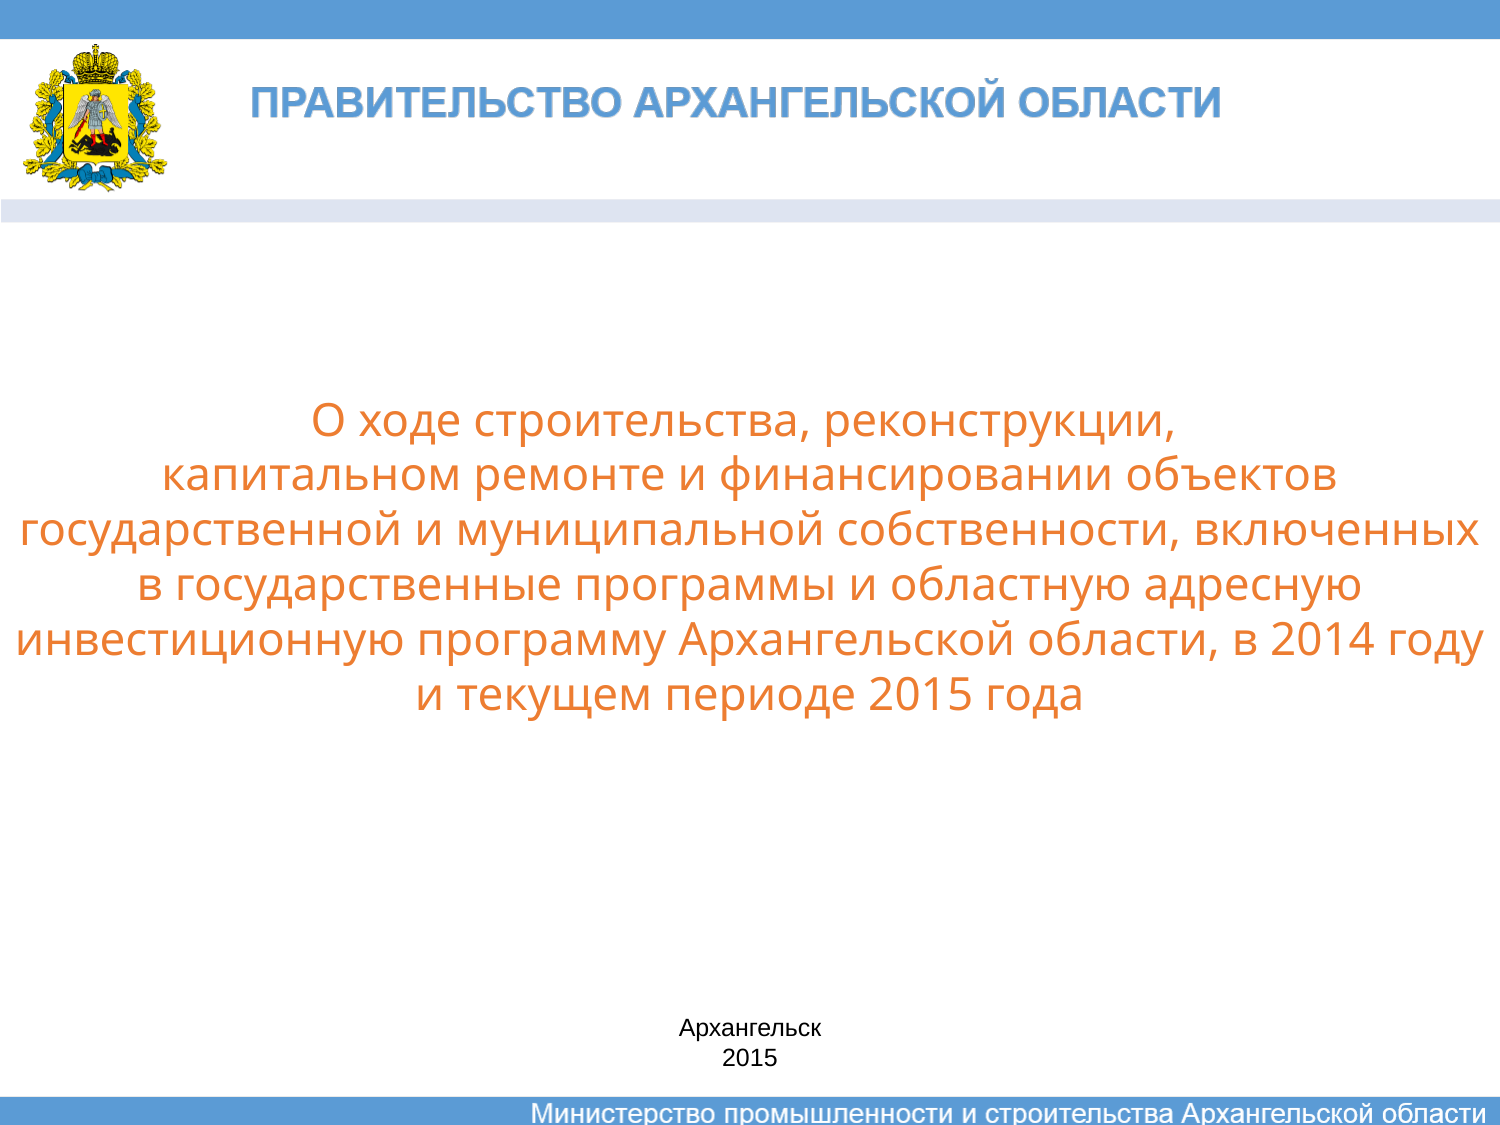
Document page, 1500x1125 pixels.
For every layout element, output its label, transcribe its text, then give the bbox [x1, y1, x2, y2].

picture [0, 0, 1500, 382]
text_box Архангельск 2015 [663, 1003, 837, 1079]
text_box О ходе строительства, реконструкции, капитальном ремонте и финансировании объектов государственной и муниципальной собственности, включенных в государственные программы и областную адресную инвестиционную программу Архангельской области, в 2014 году и текущем периоде 2015 года [0, 382, 1500, 728]
picture [0, 728, 1500, 1125]
